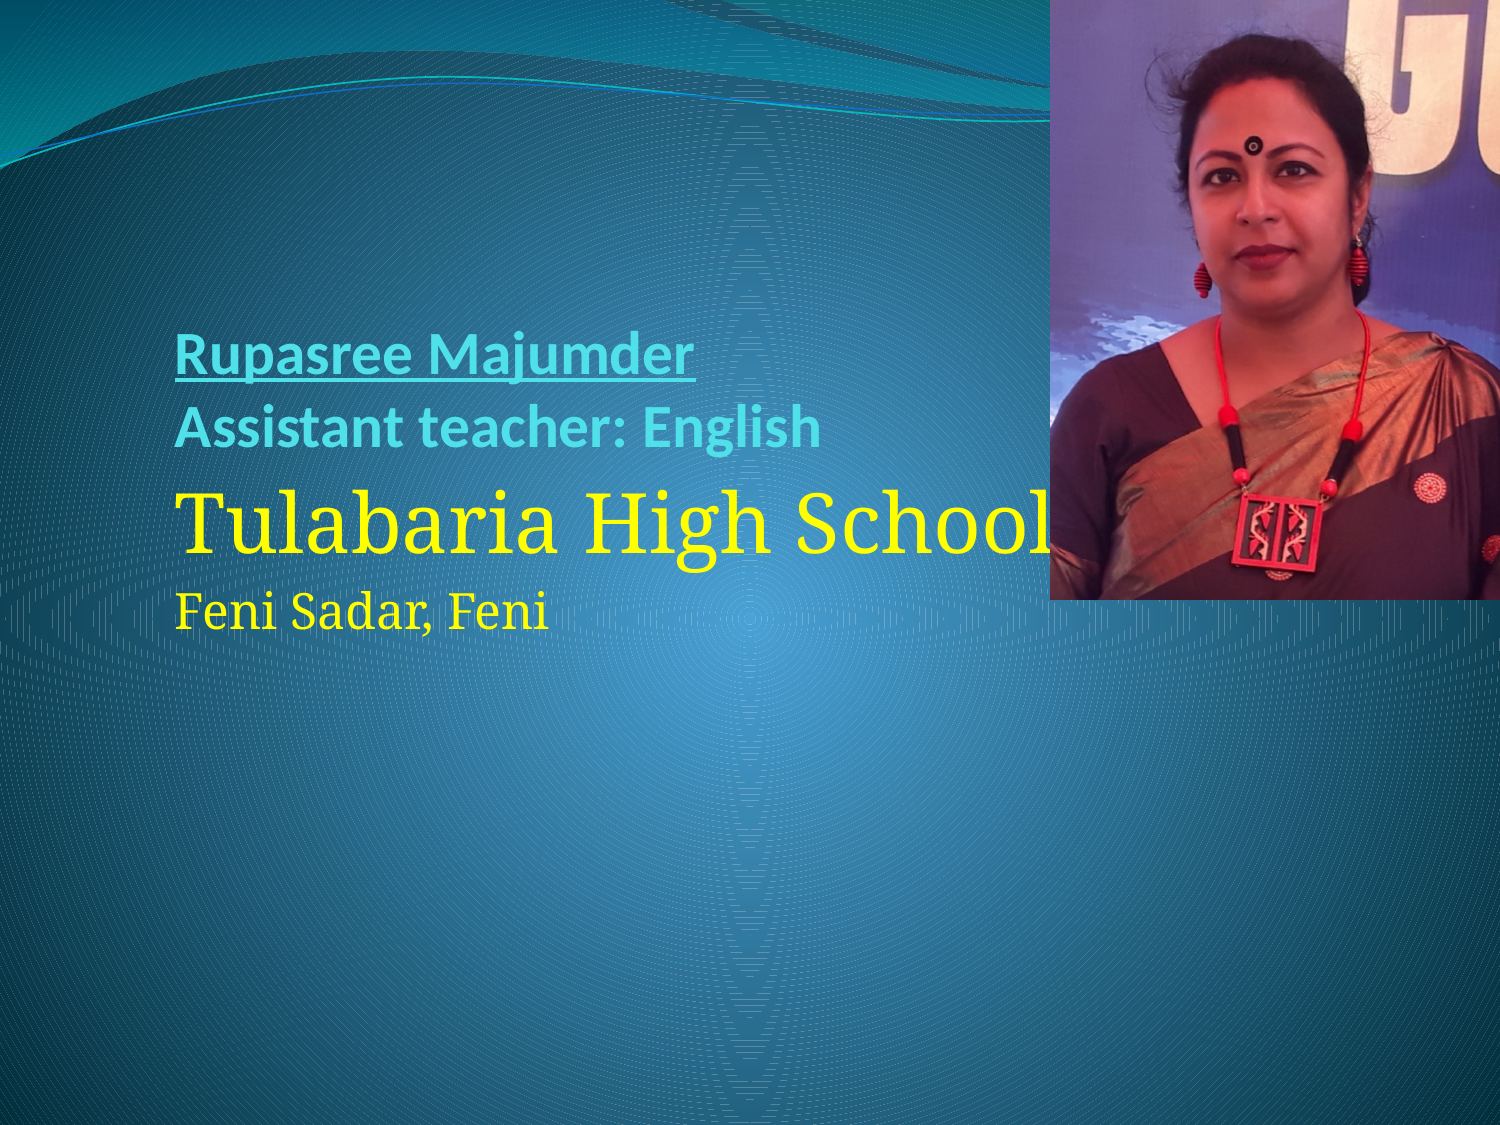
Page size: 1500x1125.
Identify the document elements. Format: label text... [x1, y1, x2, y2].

text_box Rupasree Majumder Assistant teacher: English [174, 312, 988, 462]
subtitle Tulabaria High School Feni Sadar, Feni [174, 462, 1088, 738]
picture [1050, 0, 1500, 601]
